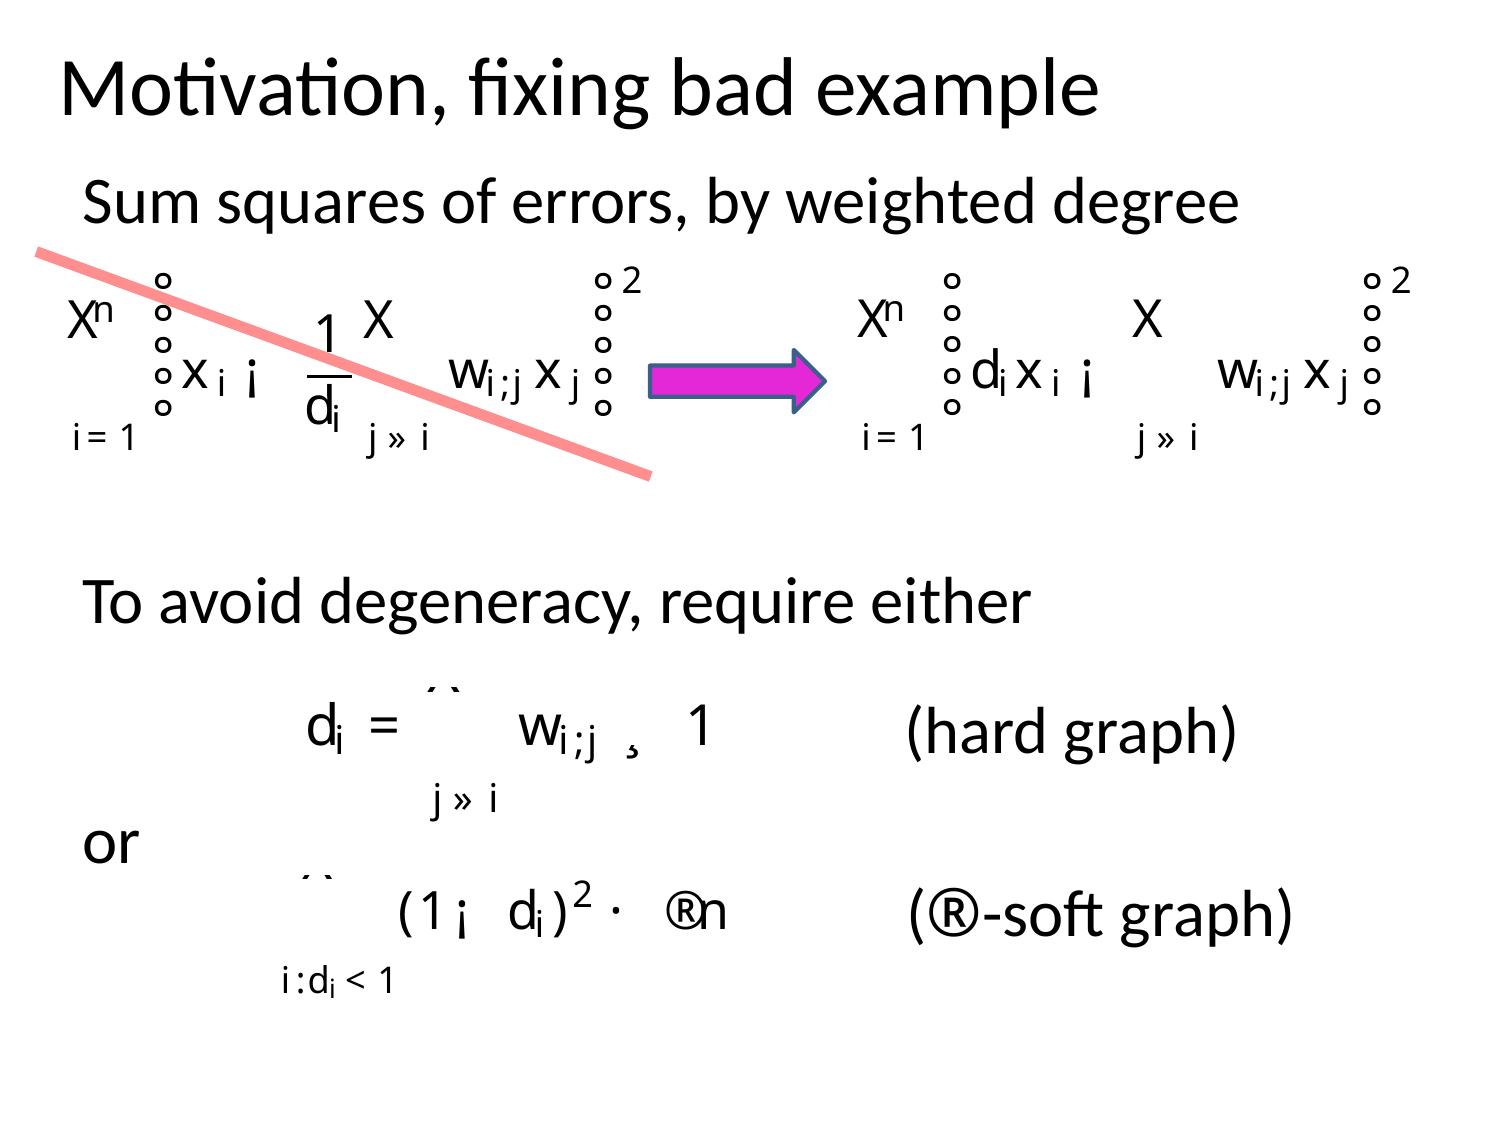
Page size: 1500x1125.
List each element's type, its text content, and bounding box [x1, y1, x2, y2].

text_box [35, 251, 651, 477]
text_box (hard graph) [889, 679, 1255, 774]
text_box Motivation, fixing bad example [43, 24, 1117, 140]
text_box (®-soft graph) [891, 862, 1311, 958]
picture [851, 262, 1415, 475]
text_box [657, 348, 828, 415]
text_box Sum squares of errors, by weighted degree [67, 149, 1257, 245]
picture [299, 687, 718, 826]
text_box To avoid degeneracy, require either or [67, 549, 1049, 965]
picture [274, 874, 734, 1004]
